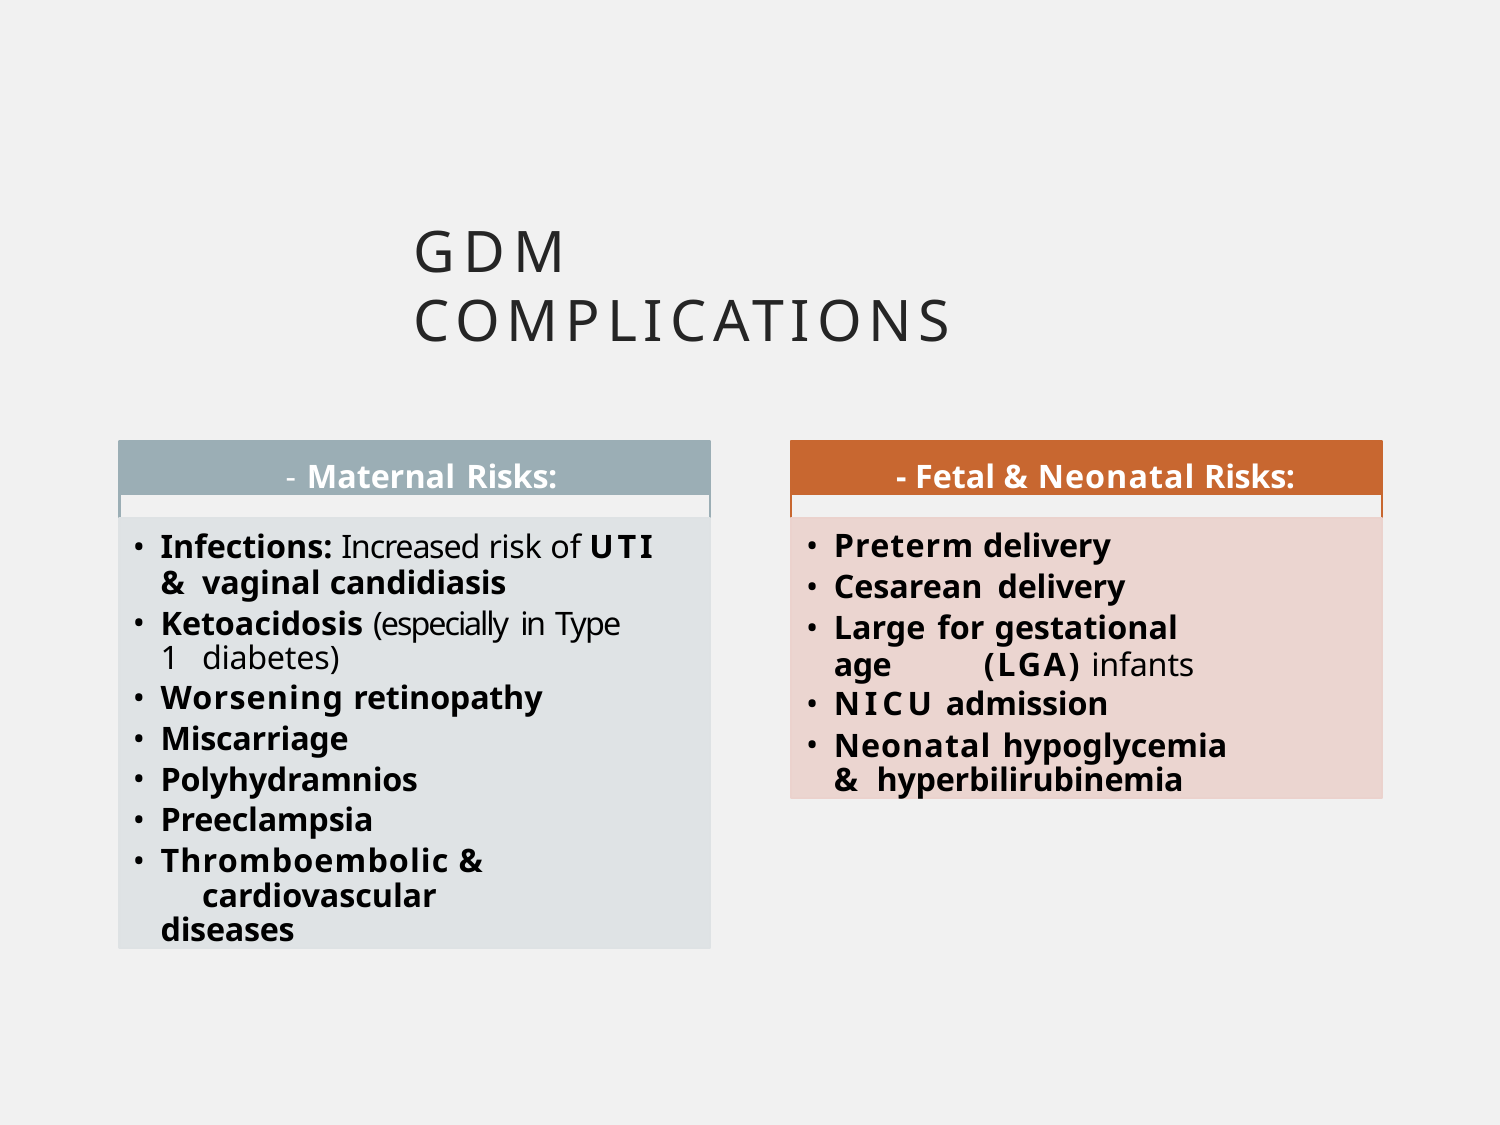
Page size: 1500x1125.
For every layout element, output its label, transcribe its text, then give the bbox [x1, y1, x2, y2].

text_box - Maternal Risks: [119, 441, 711, 495]
text_box [791, 441, 1383, 518]
text_box [119, 495, 711, 517]
title GDM COMPLICATIONS [411, 213, 1085, 404]
text_box - Fetal & Neonatal Risks: [791, 441, 1382, 495]
text_box Infections: Increased risk of UTI & vaginal candidiasis Ketoacidosis (especially in Type 1 diabetes) Worsening retinopathy Miscarriage Polyhydramnios Preeclampsia Thromboembolic & cardiovascular diseases [119, 517, 711, 948]
text_box Preterm delivery Cesarean delivery Large for gestational age (LGA) infants NICU admission Neonatal hypoglycemia & hyperbilirubinemia [791, 517, 1382, 798]
